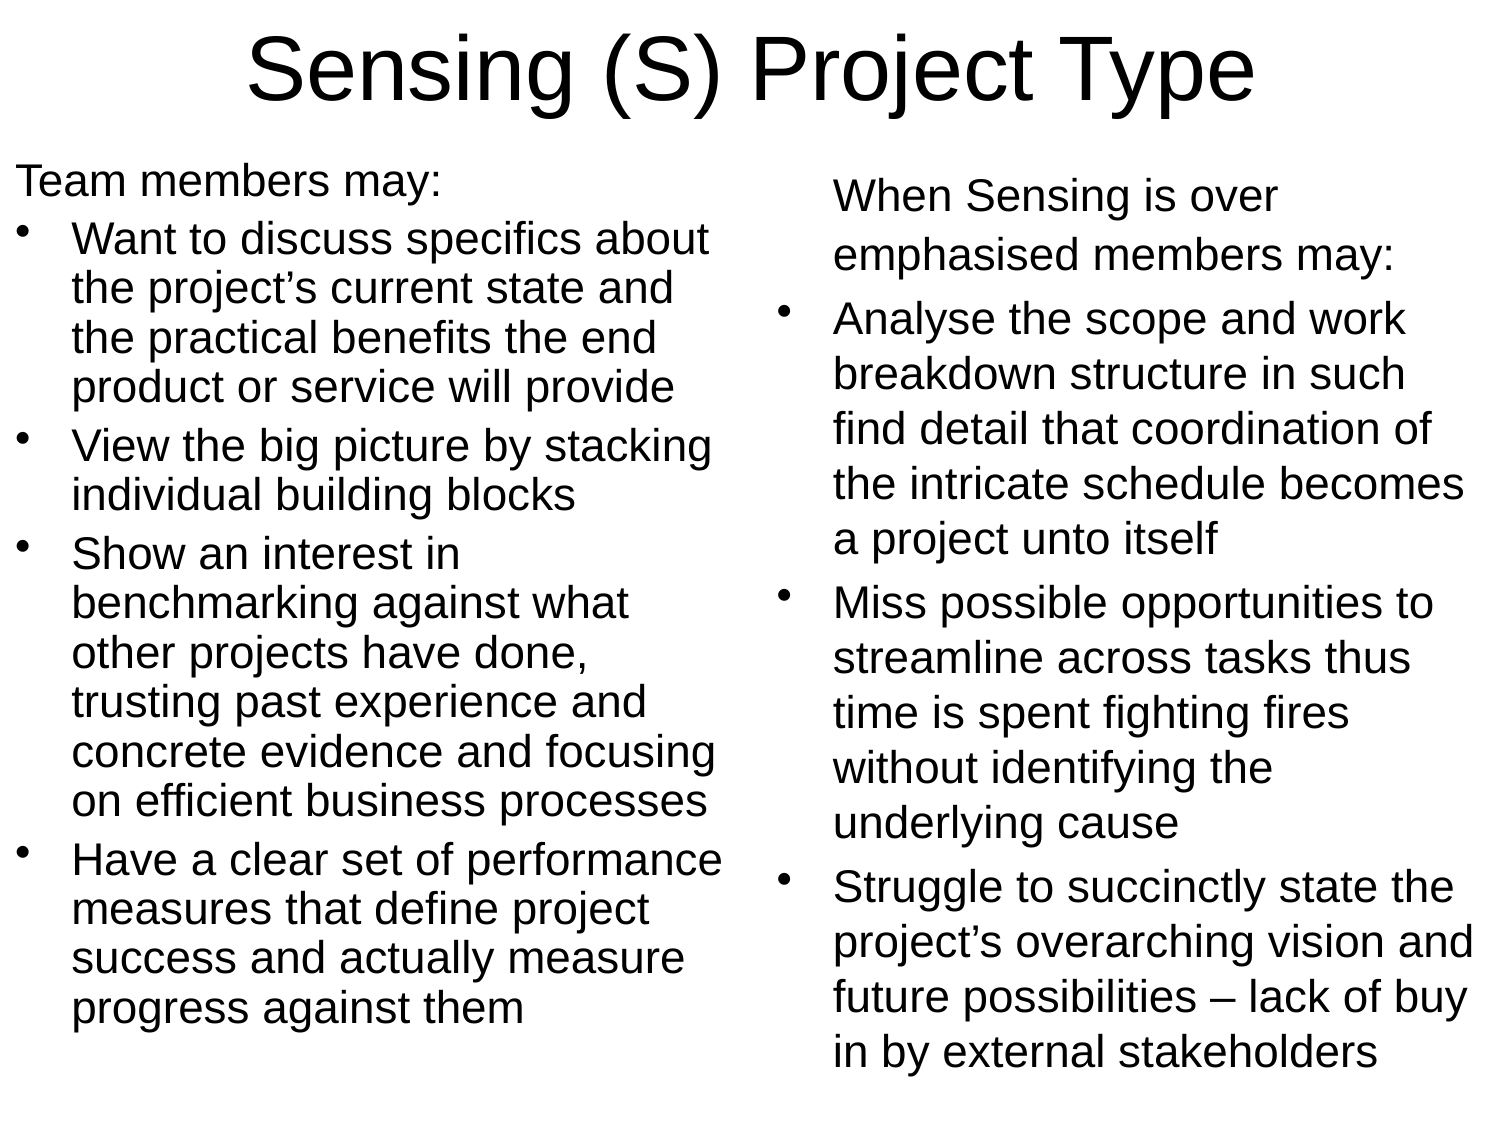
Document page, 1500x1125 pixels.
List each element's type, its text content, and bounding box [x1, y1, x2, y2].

list When Sensing is over emphasised members may: Analyse the scope and work breakdown structure in such find detail that coordination of the intricate schedule becomes a project unto itself Miss possible opportunities to streamline across tasks thus time is spent fighting fires without identifying the underlying cause Struggle to succinctly state the project’s overarching vision and future possibilities – lack of buy in by external stakeholders [761, 136, 1500, 1125]
title Sensing (S) Project Type [76, 0, 1428, 128]
list Team members may: Want to discuss specifics about the project’s current state and the practical benefits the end product or service will provide View the big picture by stacking individual building blocks Show an interest in benchmarking against what other projects have done, trusting past experience and concrete evidence and focusing on efficient business processes Have a clear set of performance measures that define project success and actually measure progress against them [0, 148, 761, 1125]
